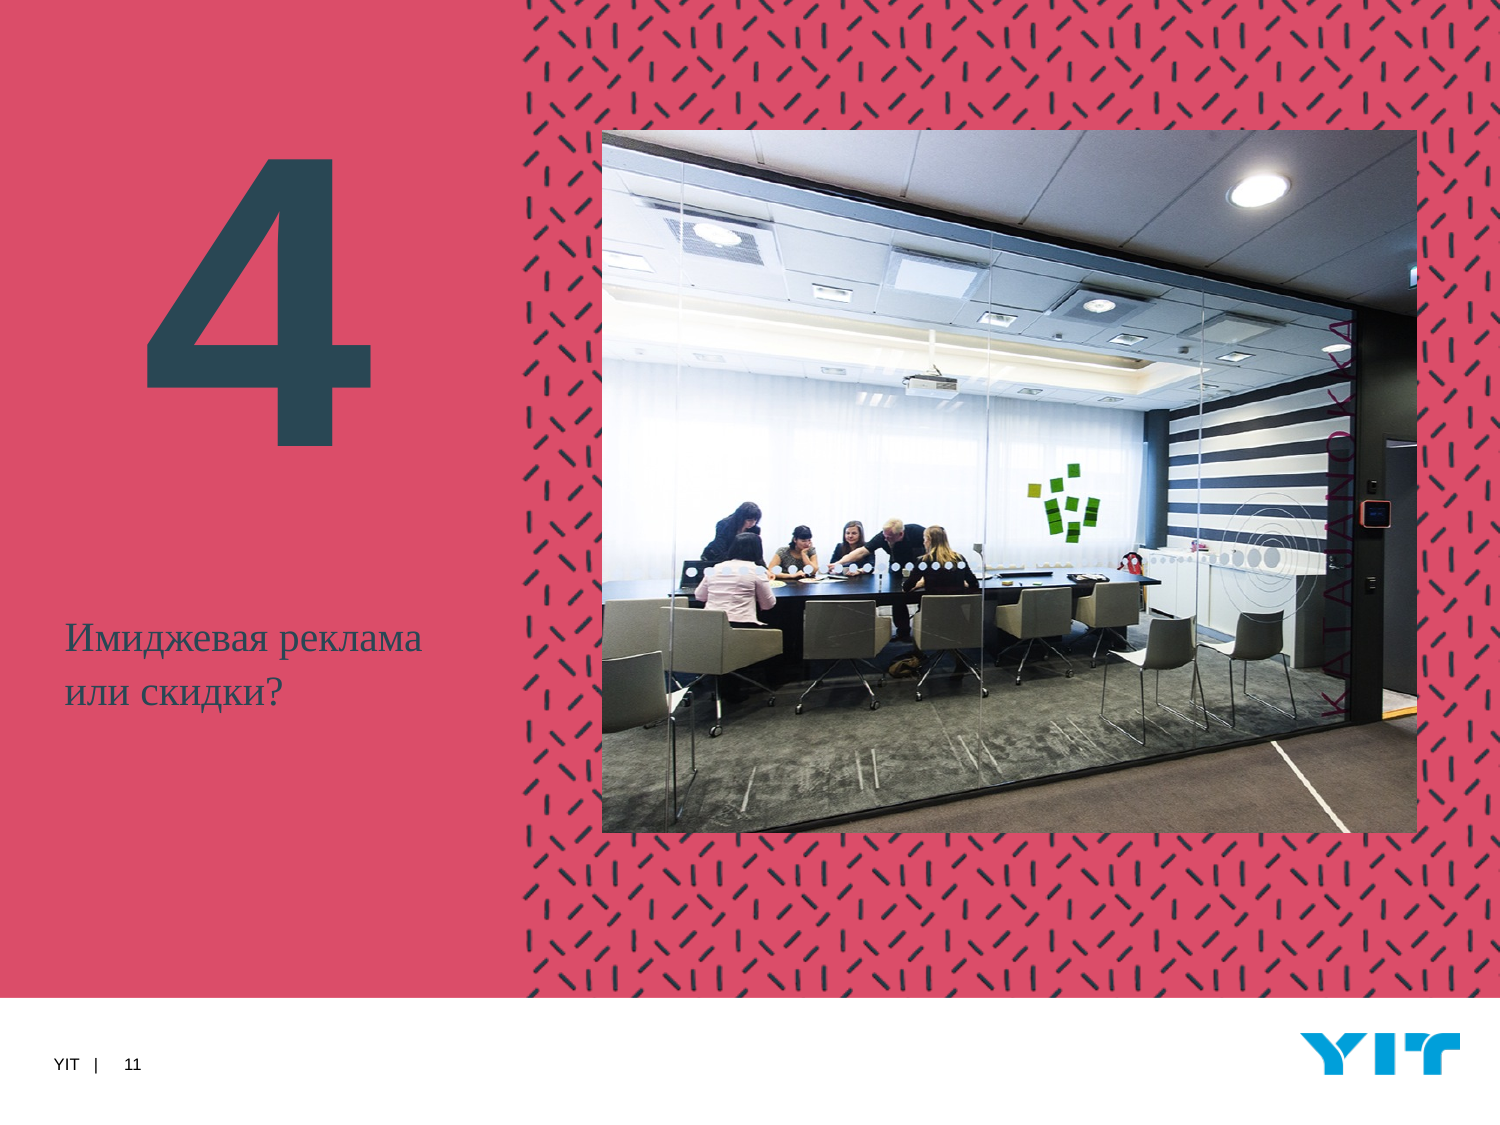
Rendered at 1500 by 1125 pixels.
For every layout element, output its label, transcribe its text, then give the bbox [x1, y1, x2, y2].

list 4 [0, 22, 515, 508]
title Имиджевая реклама или скидки? [49, 598, 489, 722]
slide_number 11 [97, 1046, 181, 1088]
picture [519, 0, 1500, 997]
picture [1300, 1032, 1460, 1076]
